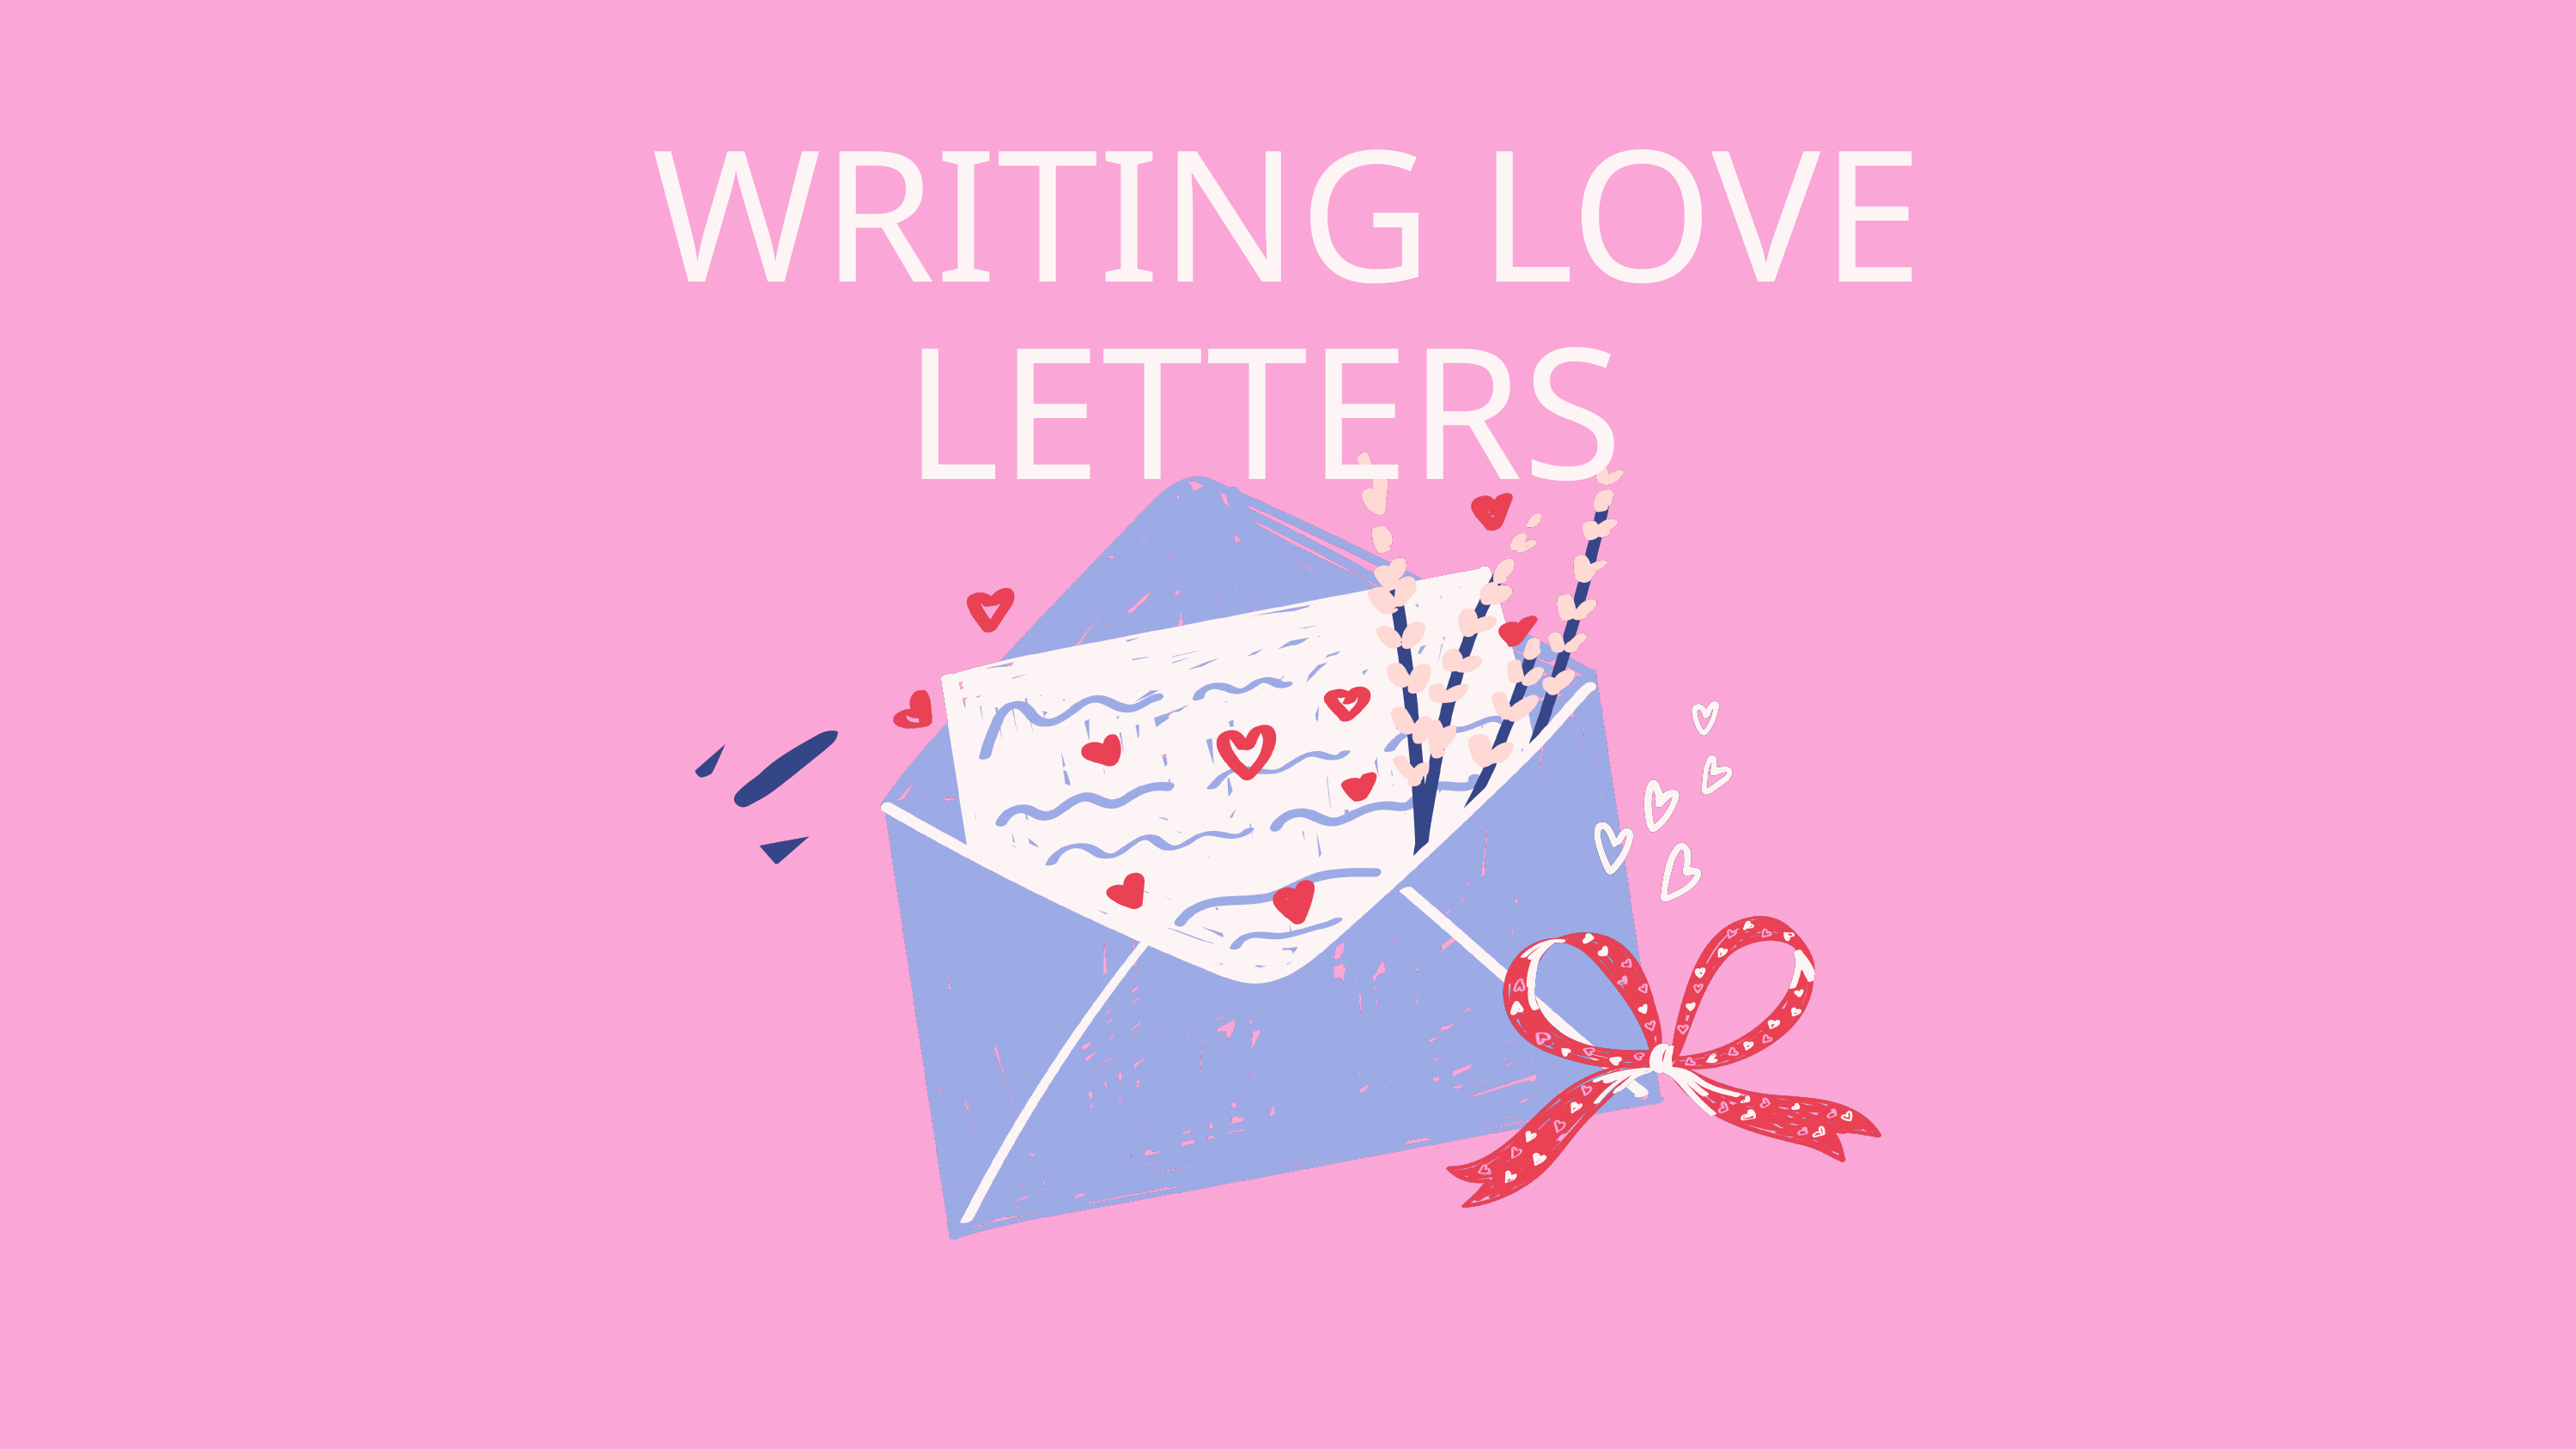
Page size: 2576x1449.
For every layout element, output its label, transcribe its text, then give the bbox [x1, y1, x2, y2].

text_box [694, 452, 1882, 1240]
text_box WRITING LOVE LETTERS [452, 121, 2124, 516]
